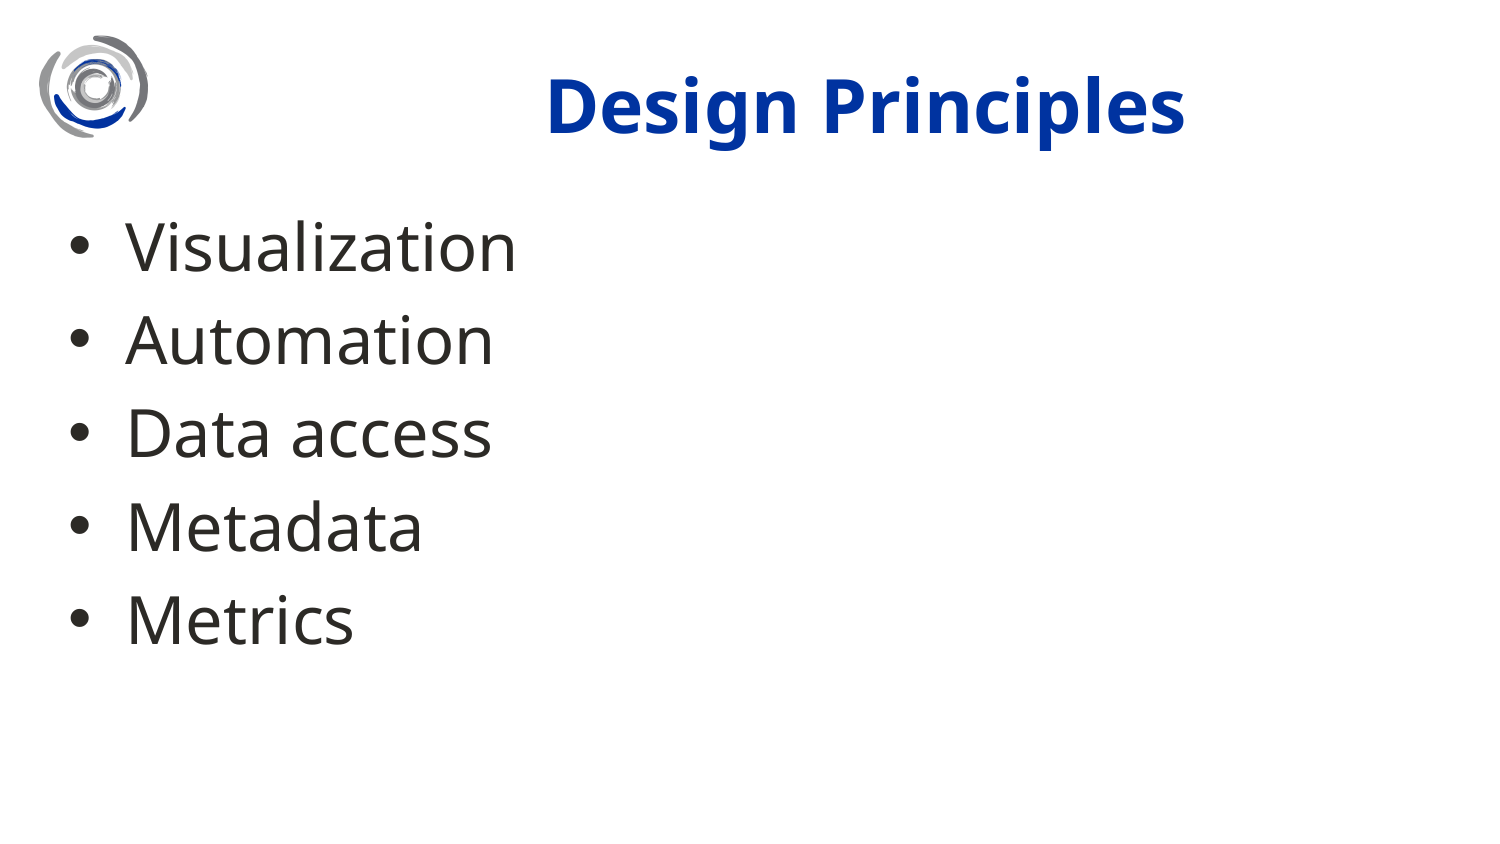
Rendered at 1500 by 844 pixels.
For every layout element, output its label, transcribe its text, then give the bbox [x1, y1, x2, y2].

list Visualization Automation Data access Metadata Metrics [53, 196, 1425, 754]
picture [31, 24, 156, 149]
title Design Principles [306, 33, 1425, 175]
